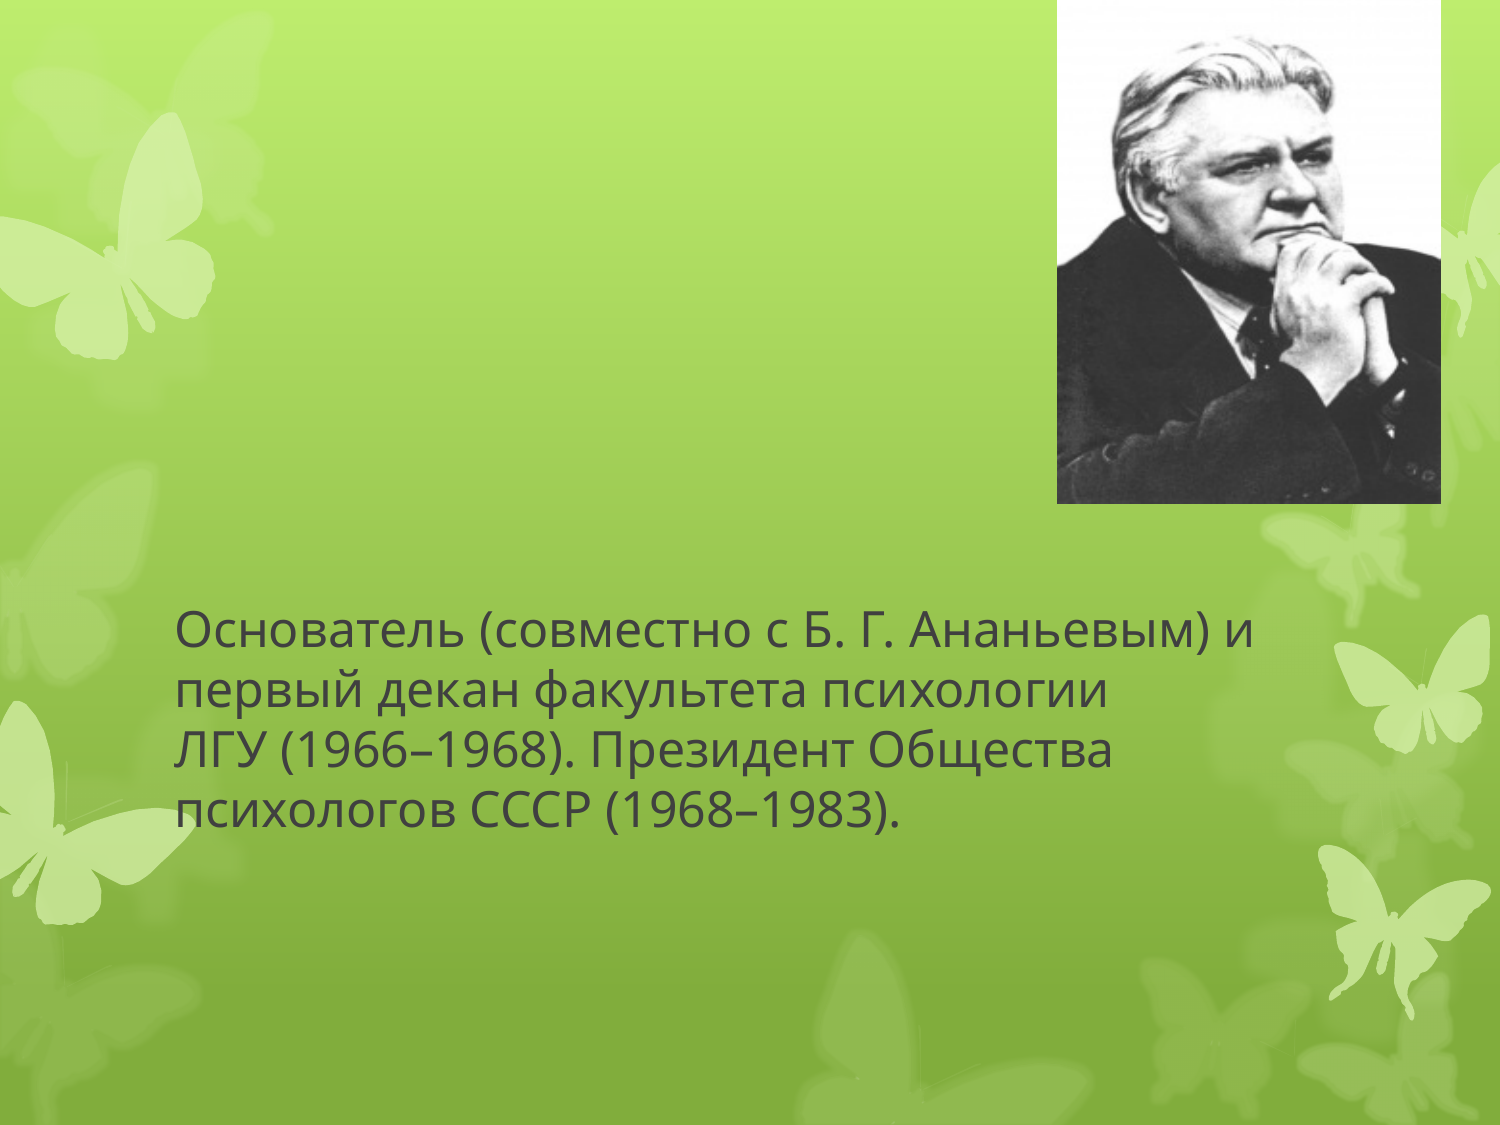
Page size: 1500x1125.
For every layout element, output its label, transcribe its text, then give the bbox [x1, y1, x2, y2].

picture [1056, 0, 1441, 505]
list Основатель (совместно с Б. Г. Ананьевым) и первый декан факультета психологии ЛГУ (1966–1968). Президент Общества психологов СССР (1968–1983). [159, 385, 1329, 1050]
